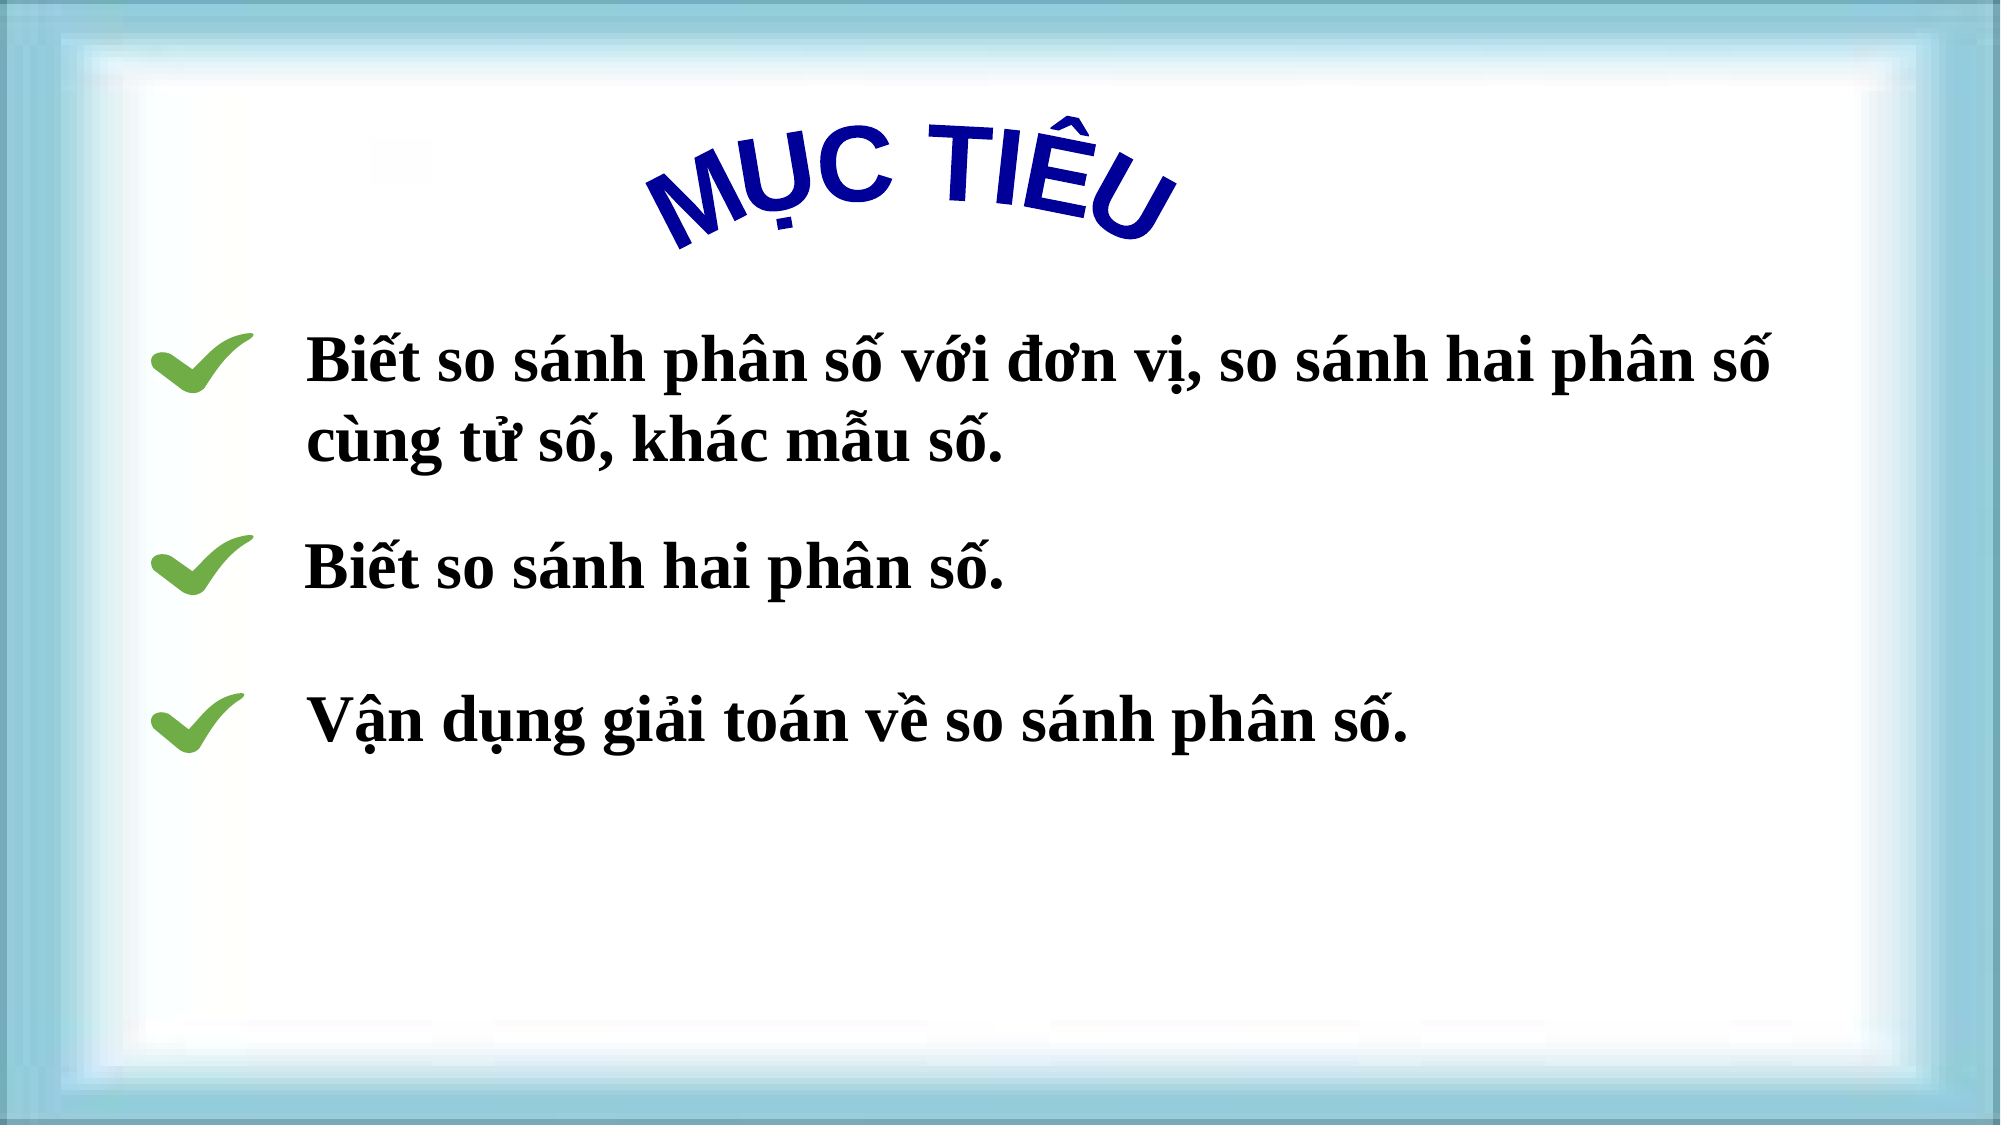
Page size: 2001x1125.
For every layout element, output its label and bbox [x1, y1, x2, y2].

text_box [150, 514, 1785, 611]
text_box [150, 667, 1756, 764]
text_box [150, 307, 1896, 484]
